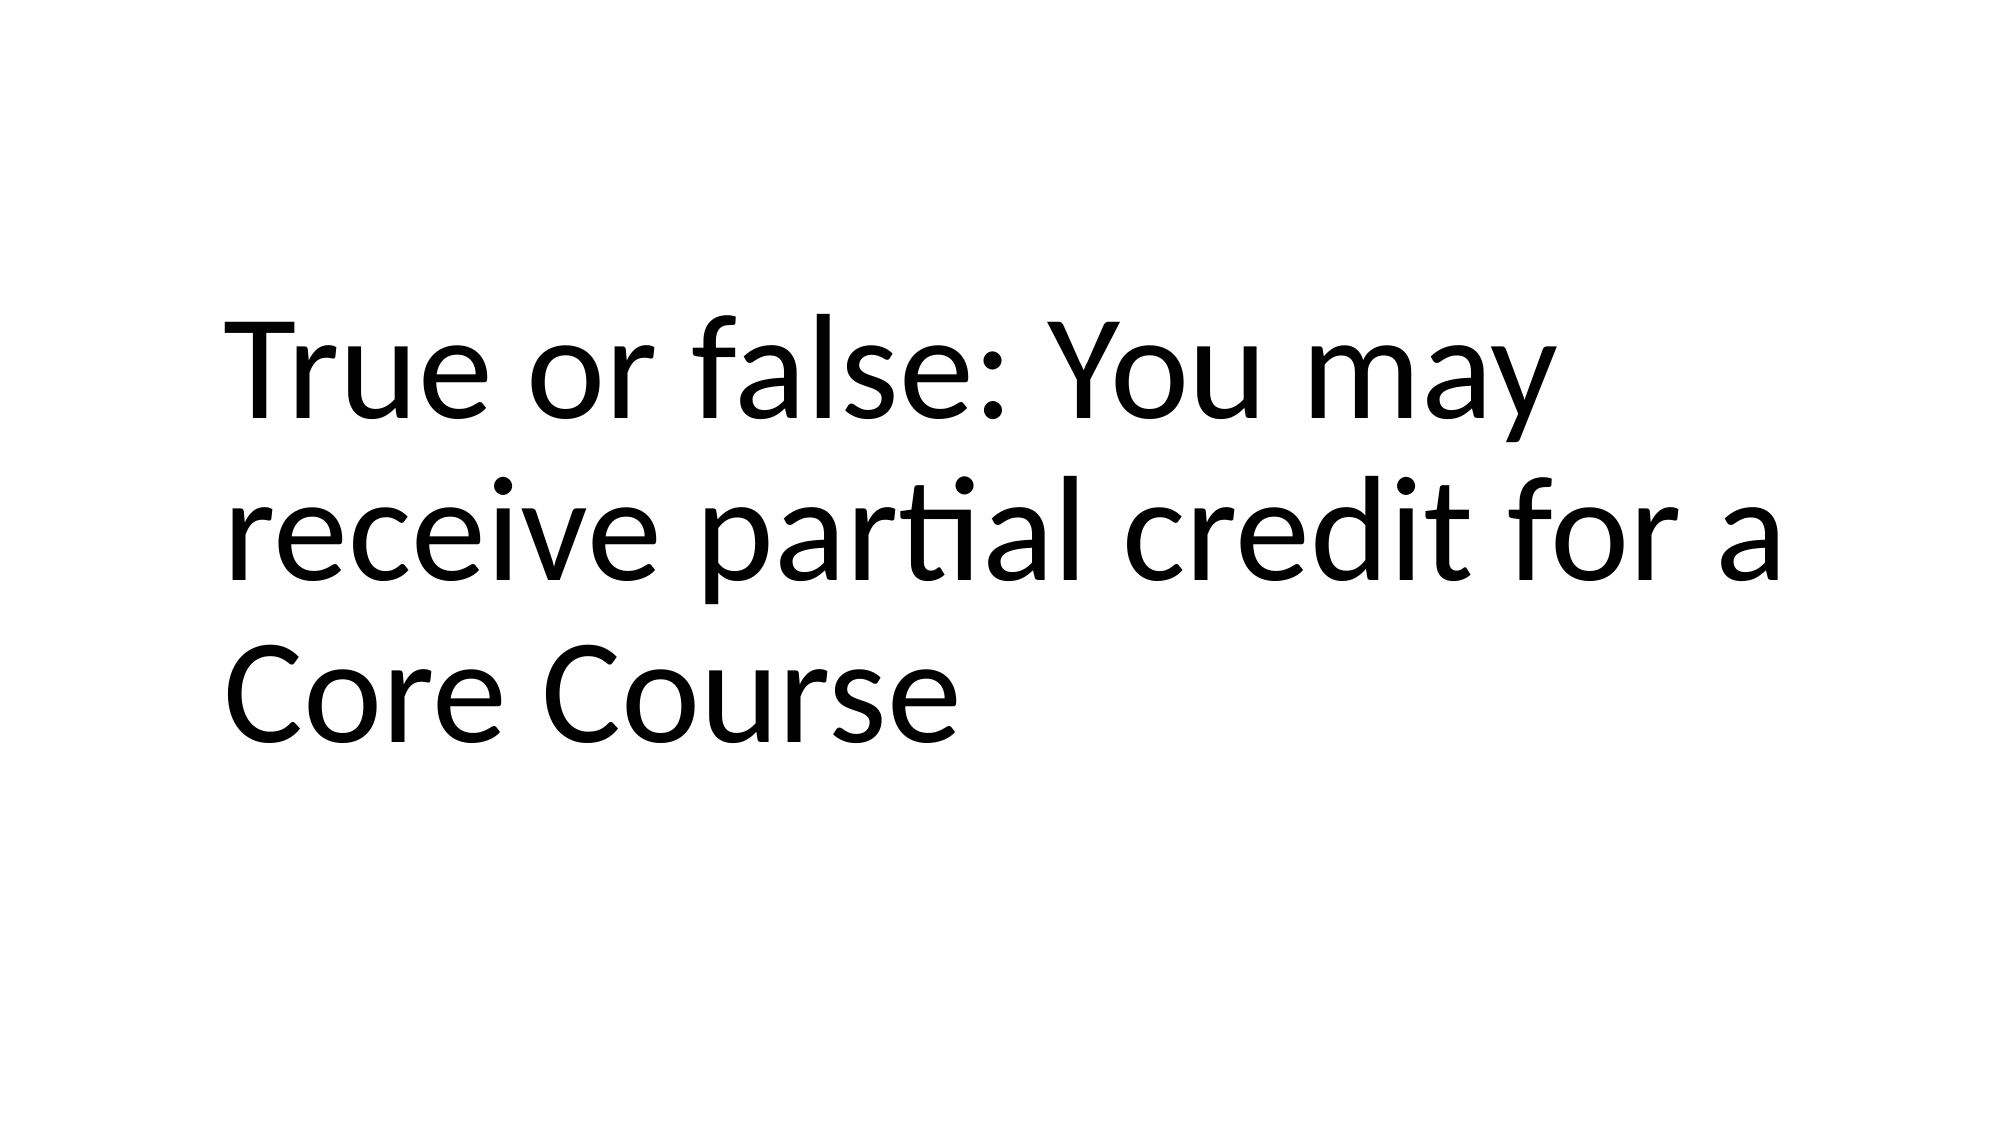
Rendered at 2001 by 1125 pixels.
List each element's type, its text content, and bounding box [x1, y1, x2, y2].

list True or false: You may receive partial credit for a Core Course [208, 281, 1934, 395]
